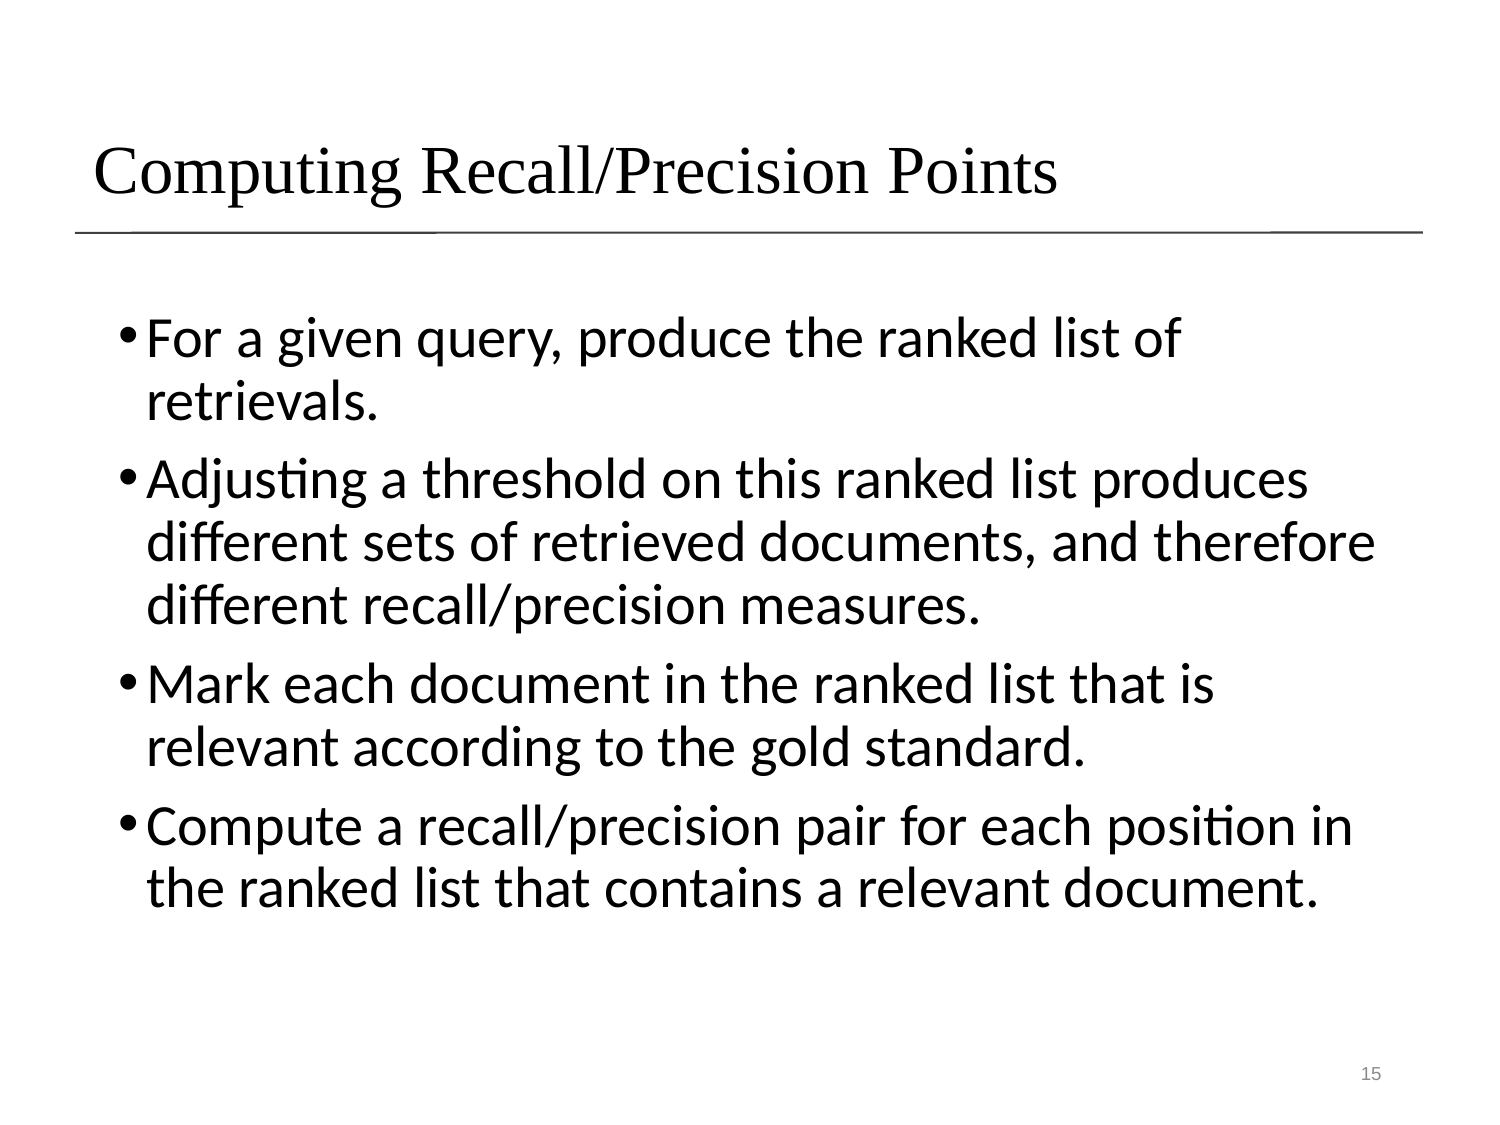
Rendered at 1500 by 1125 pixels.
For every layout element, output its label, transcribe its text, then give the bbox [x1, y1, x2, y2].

list For a given query, produce the ranked list of retrievals. Adjusting a threshold on this ranked list produces different sets of retrieved documents, and therefore different recall/precision measures. Mark each document in the ranked list that is relevant according to the gold standard. Compute a recall/precision pair for each position in the ranked list that contains a relevant document. [103, 299, 1397, 1014]
slide_number 15 [1059, 1042, 1397, 1103]
title Computing Recall/Precision Points [78, 111, 1373, 232]
